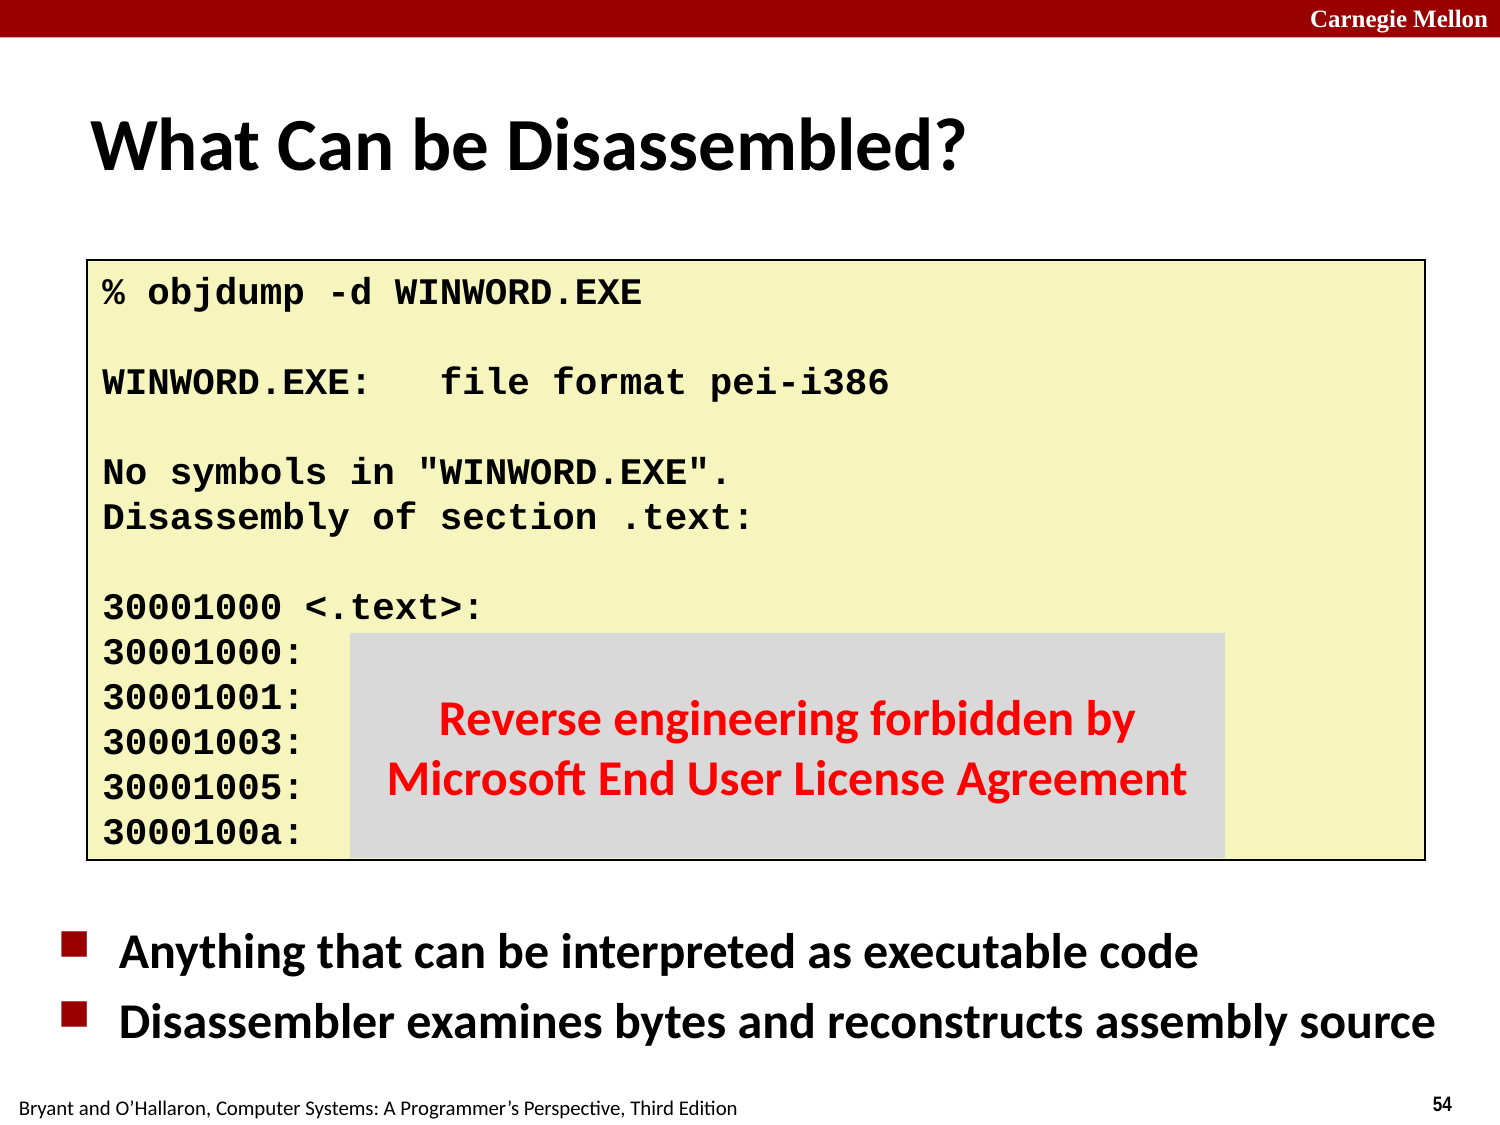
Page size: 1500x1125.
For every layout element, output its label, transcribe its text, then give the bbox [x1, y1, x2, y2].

text_box Reverse engineering forbidden by Microsoft End User License Agreement [350, 632, 1225, 858]
title What Can be Disassembled? [74, 93, 1249, 188]
list Anything that can be interpreted as executable code Disassembler examines bytes and reconstructs assembly source [47, 910, 1463, 1125]
text_box % objdump -d WINWORD.EXE WINWORD.EXE: file format pei-i386 No symbols in "WINWORD.EXE". Disassembly of section .text: 30001000 <.text>: 30001000: 55 push %ebp 30001001: 8b ec mov %esp,%ebp 30001003: 6a ff push $0xffffffff 30001005: 68 90 10 00 30 push $0x30001090 3000100a: 68 91 dc 4c 30 push $0x304cdc91 [87, 260, 1425, 860]
